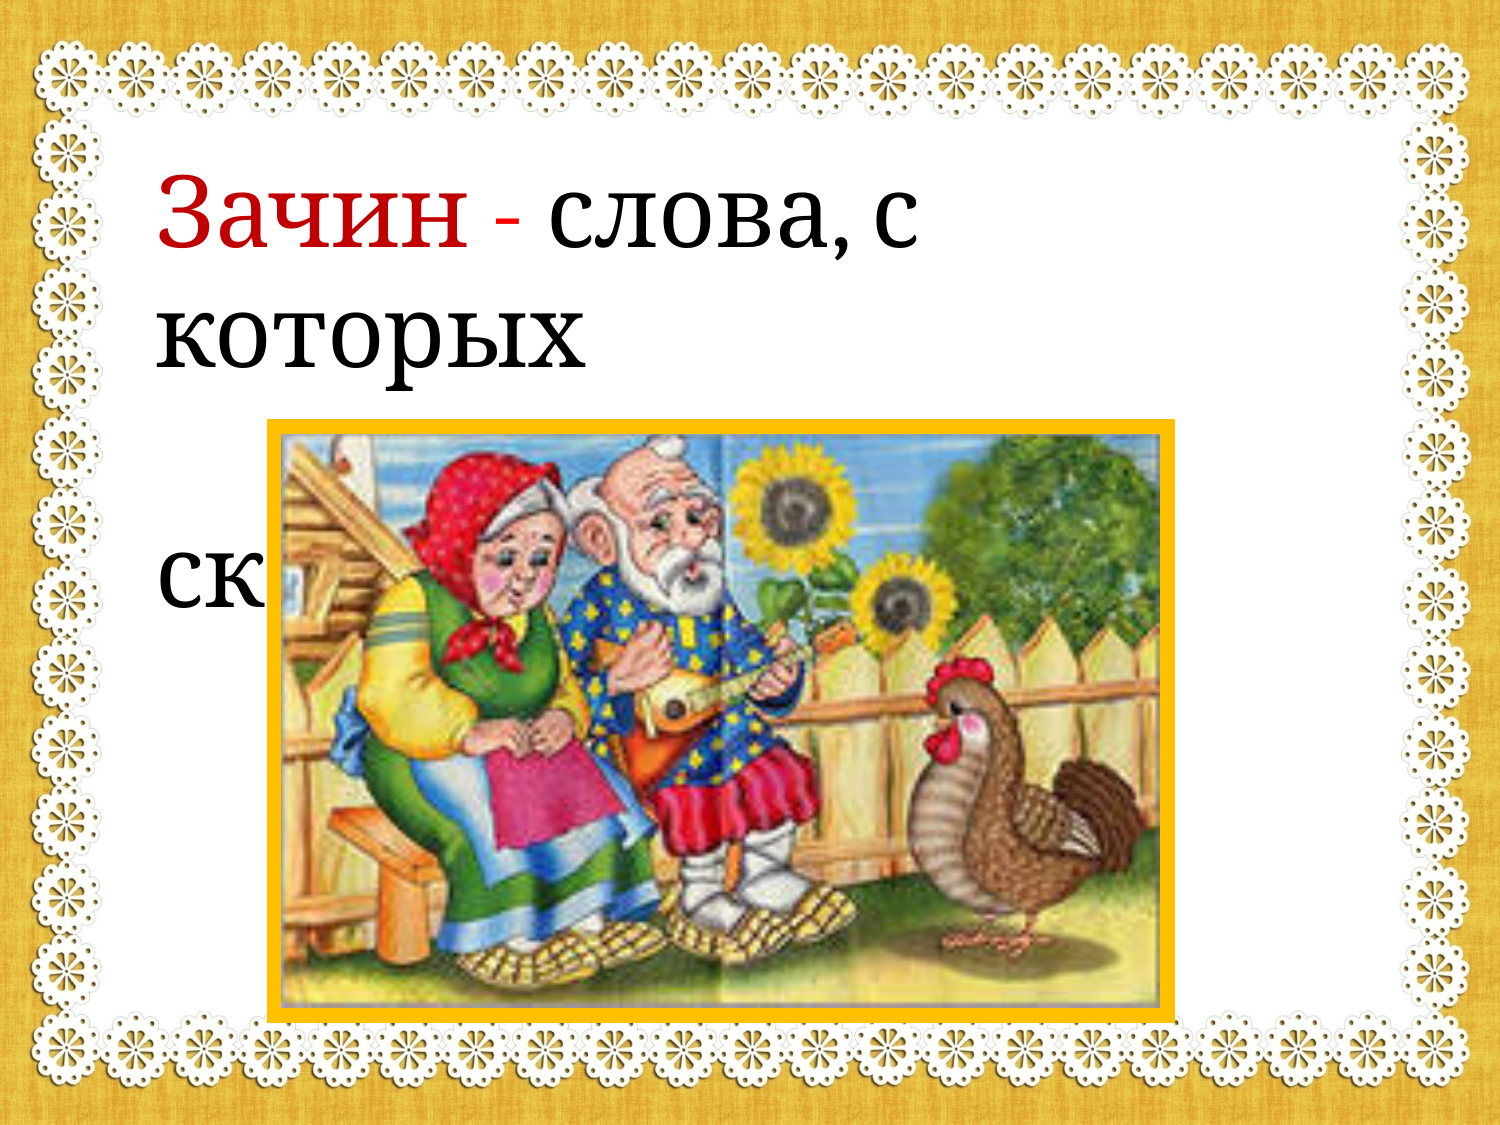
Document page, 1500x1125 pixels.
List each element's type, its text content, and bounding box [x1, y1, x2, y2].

picture [0, 0, 1500, 1125]
text_box Зачин - слова, с которых начинается сказка. [140, 140, 1383, 636]
